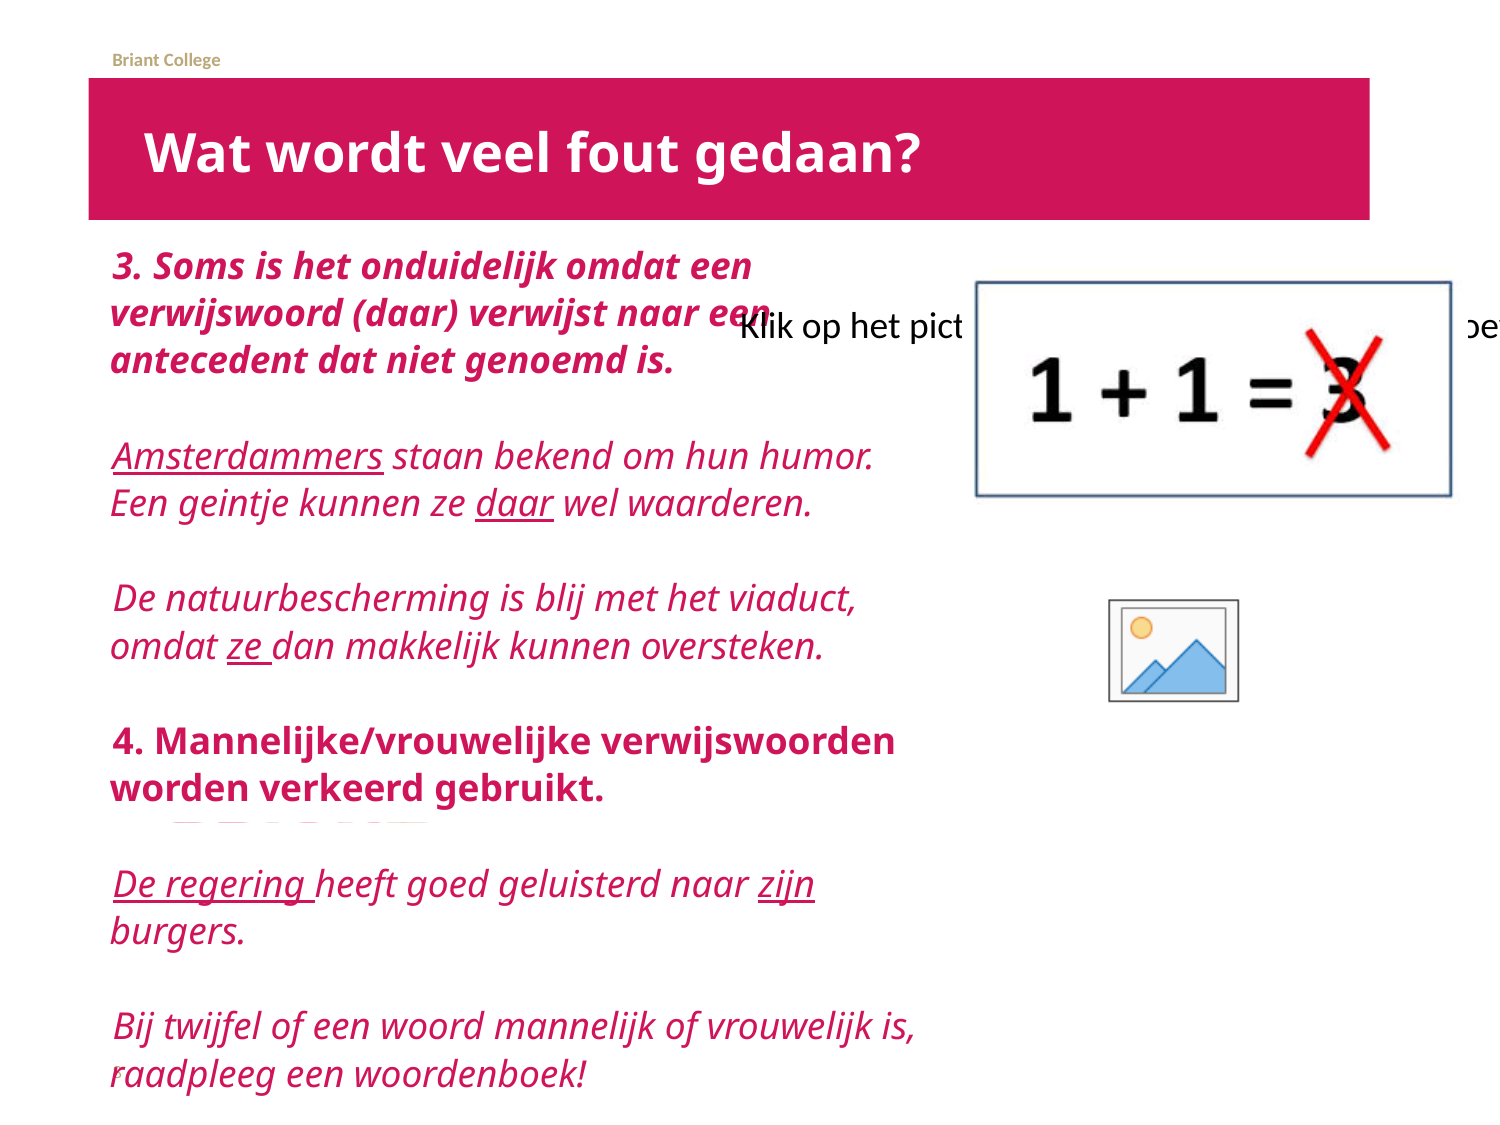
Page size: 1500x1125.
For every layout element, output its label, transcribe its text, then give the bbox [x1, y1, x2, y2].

list 3. Soms is het onduidelijk omdat een verwijswoord (daar) verwijst naar een antecedent dat niet genoemd is. Amsterdammers staan bekend om hun humor. Een geintje kunnen ze daar wel waarderen. De natuurbescherming is blij met het viaduct, omdat ze dan makkelijk kunnen oversteken. 4. Mannelijke/vrouwelijke verwijswoorden worden verkeerd gebruikt. De regering heeft goed geluisterd naar zijn burgers. Bij twijfel of een woord mannelijk of vrouwelijk is, raadpleeg een woordenboek! [94, 231, 939, 1106]
slide_number 8 [112, 1058, 160, 1088]
title Wat wordt veel fout gedaan? [88, 78, 1370, 220]
picture [960, 266, 1468, 1012]
